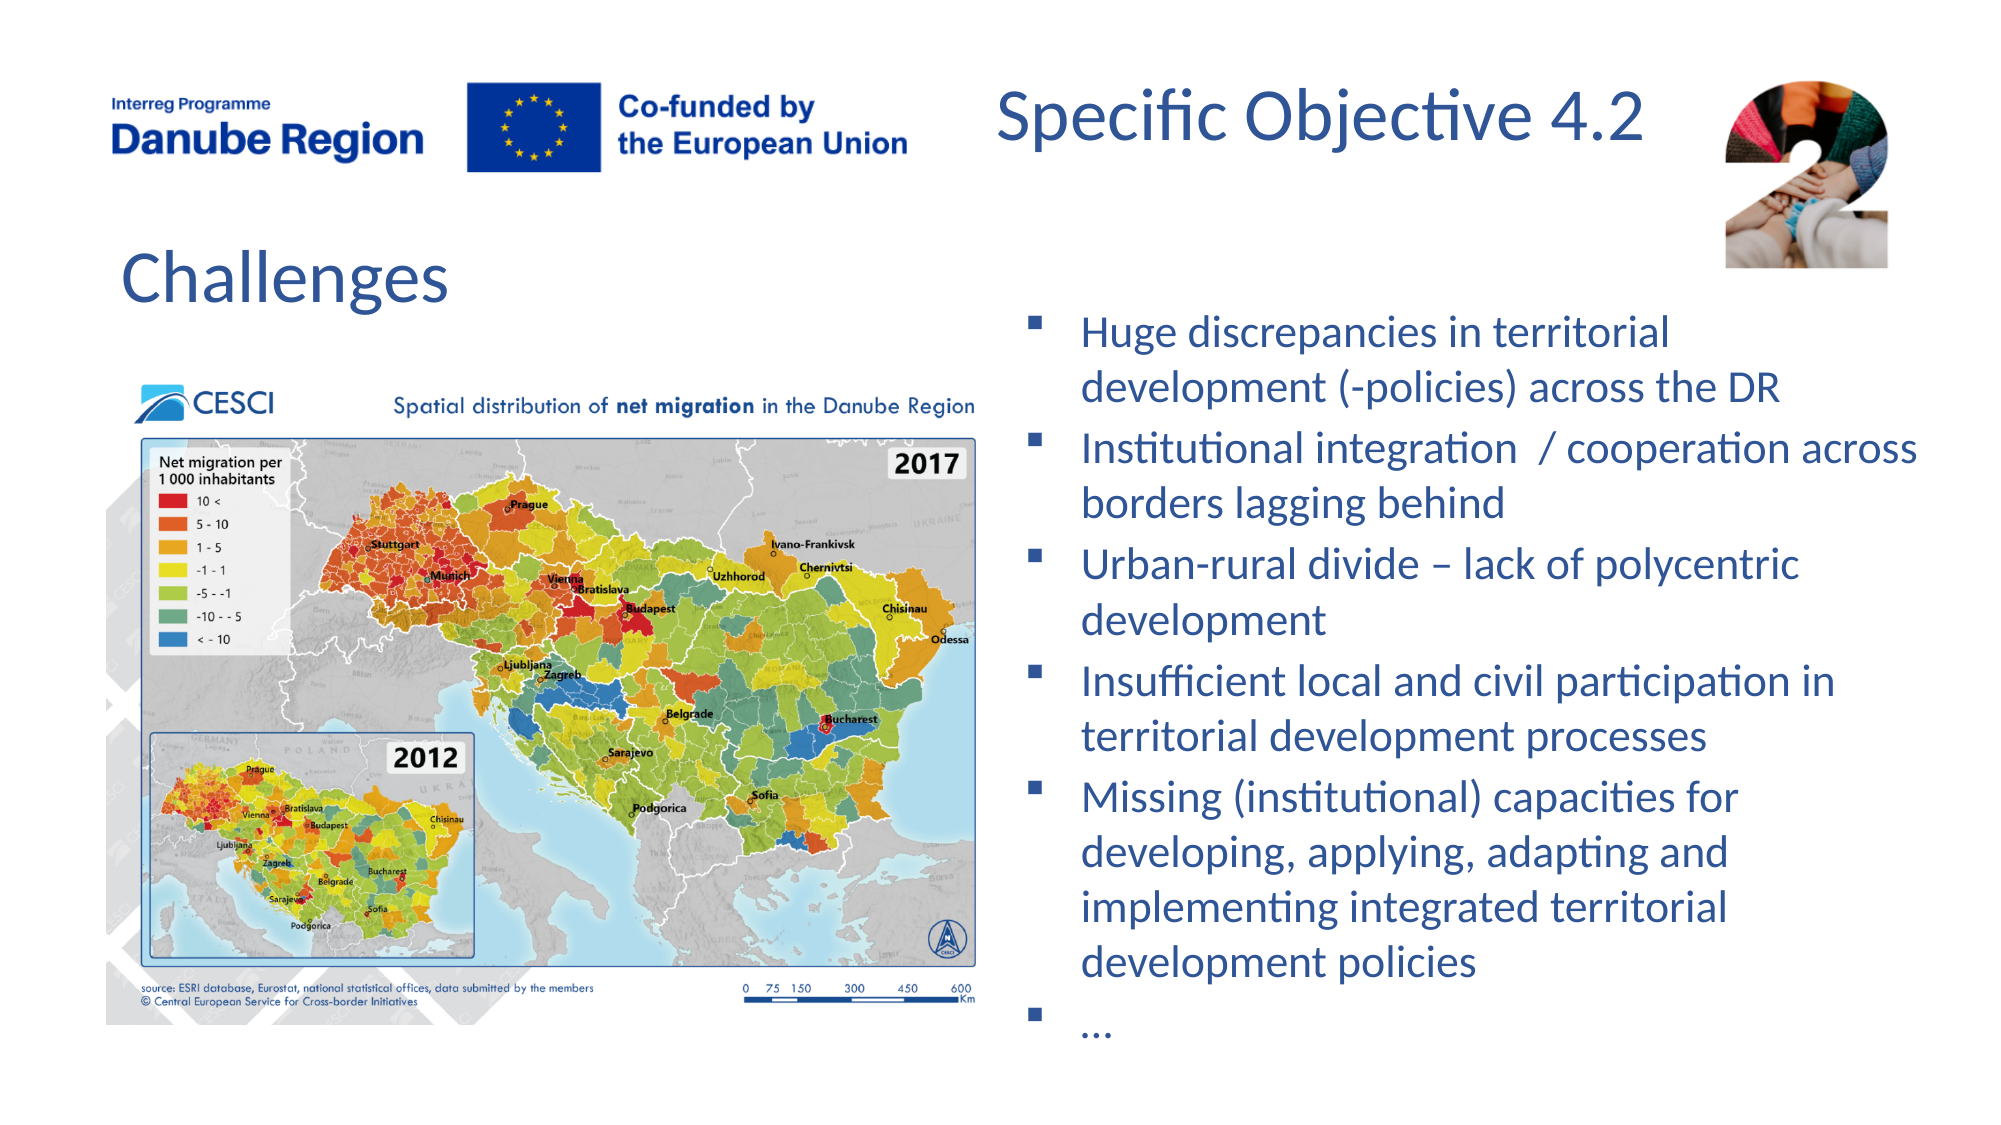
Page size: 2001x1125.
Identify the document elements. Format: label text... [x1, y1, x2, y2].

text_box Specific Objective 4.2 [981, 58, 1888, 164]
title Challenges [106, 207, 1894, 349]
picture [0, 0, 2001, 1125]
text_box Huge discrepancies in territorial development (-policies) across the DR Institutional integration / cooperation across borders lagging behind Urban-rural divide – lack of polycentric development Insufficient local and civil participation in territorial development processes Missing (institutional) capacities for developing, applying, adapting and implementing integrated territorial development policies … [1009, 294, 1939, 1117]
